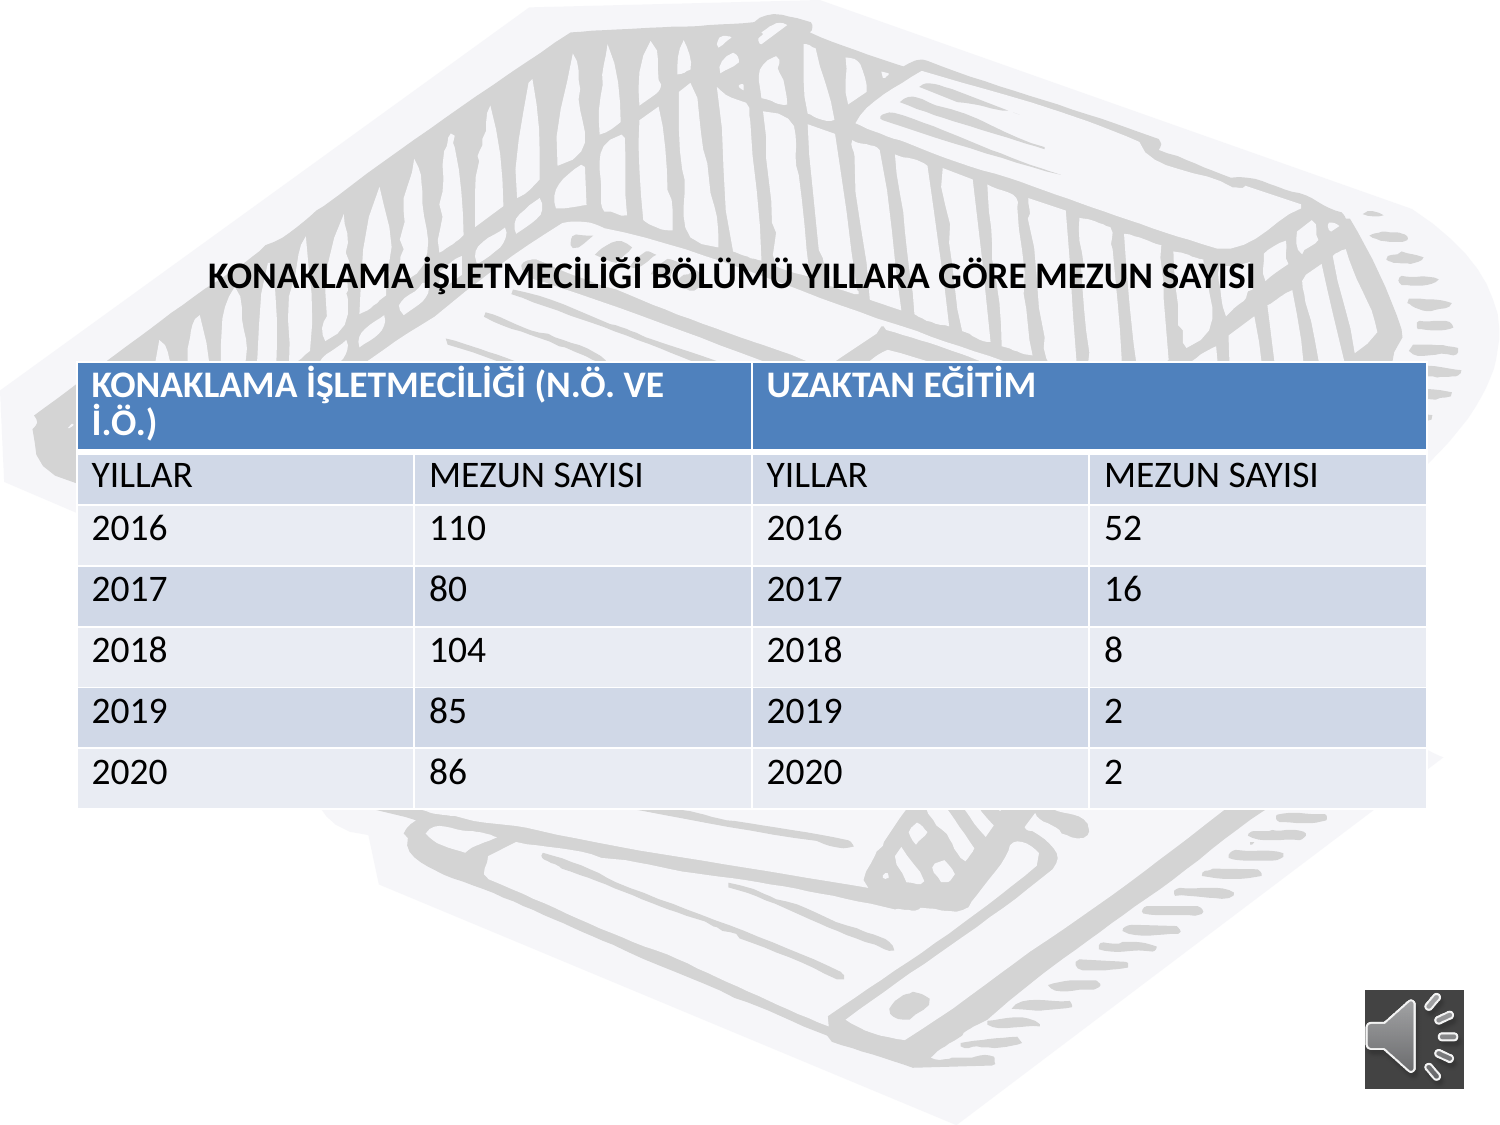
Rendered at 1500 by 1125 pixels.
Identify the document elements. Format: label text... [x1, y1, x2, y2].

table_cell 2019 [753, 688, 1088, 747]
table_cell 2019 [78, 688, 413, 747]
table_cell 2018 [78, 628, 413, 687]
table_cell 2 [1090, 749, 1426, 808]
table_cell 16 [1090, 567, 1426, 626]
table_header KONAKLAMA İŞLETMECİLİĞİ (N.Ö. VE İ.Ö.) [78, 363, 751, 449]
table_header UZAKTAN EĞİTİM [753, 363, 1426, 449]
table_cell 104 [415, 628, 751, 687]
table_cell MEZUN SAYISI [1090, 455, 1426, 504]
table_cell 2016 [78, 506, 413, 565]
table_cell 8 [1090, 628, 1426, 687]
table_cell 110 [415, 506, 751, 565]
table_cell 80 [415, 567, 751, 626]
table_cell 85 [415, 688, 751, 747]
table_cell 2016 [753, 506, 1088, 565]
table_cell 86 [415, 749, 751, 808]
table_cell 2017 [753, 567, 1088, 626]
table_cell 2020 [78, 749, 413, 808]
table_cell 2017 [78, 567, 413, 626]
table_cell MEZUN SAYISI [415, 455, 751, 504]
table_cell YILLAR [78, 455, 413, 504]
table_cell 52 [1090, 506, 1426, 565]
table_cell 2020 [753, 749, 1088, 808]
table_cell 2018 [753, 628, 1088, 687]
table_cell 2 [1090, 688, 1426, 747]
picture [1364, 989, 1465, 1090]
table_cell YILLAR [753, 455, 1088, 504]
text_box KONAKLAMA İŞLETMECİLİĞİ BÖLÜMÜ YILLARA GÖRE MEZUN SAYISI [193, 243, 1281, 304]
